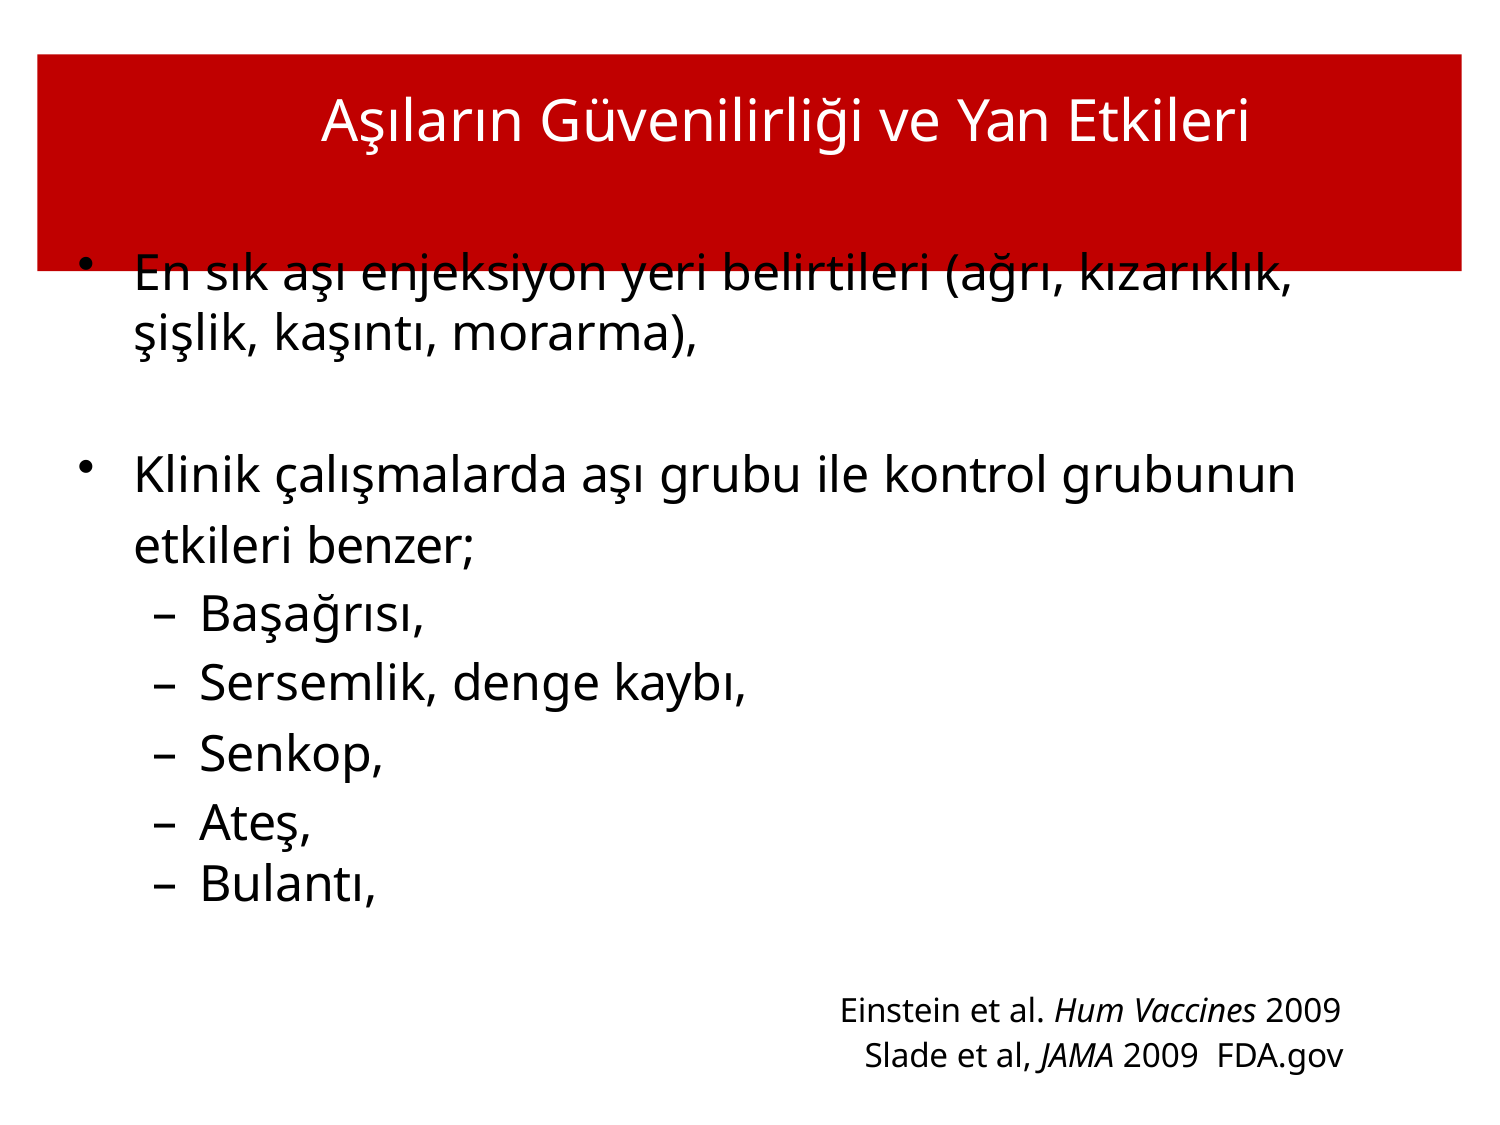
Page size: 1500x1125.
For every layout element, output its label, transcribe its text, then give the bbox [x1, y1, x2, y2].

text_box Slade et al, JAMA 2009 FDA.gov [862, 1032, 1388, 1075]
title Aşıların Güvenilirliği ve Yan Etkileri [37, 54, 1462, 272]
text_box En sık aşı enjeksiyon yeri belirtileri (ağrı, kızarıklık, şişlik, kaşıntı, morarma), Klinik çalışmalarda aşı grubu ile kontrol grubunun etkileri benzer; Başağrısı, Sersemlik, denge kaybı, Senkop, Ateş, Bulantı, [75, 238, 1388, 912]
text_box Einstein et al. Hum Vaccines 2009 [837, 987, 1500, 1030]
